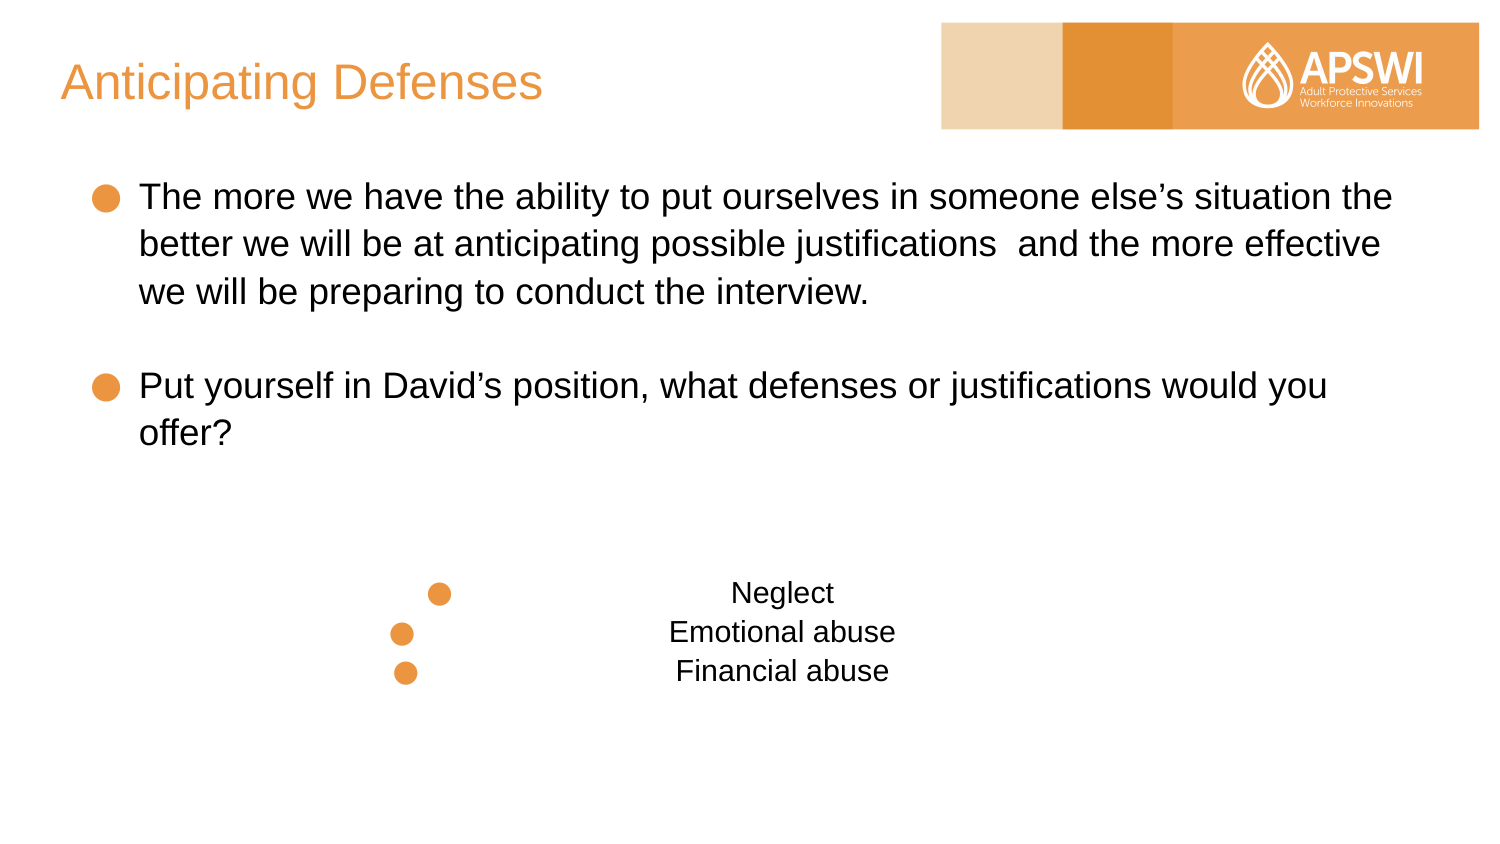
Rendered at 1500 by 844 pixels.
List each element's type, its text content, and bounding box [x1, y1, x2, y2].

picture [1396, 36, 1425, 115]
title Anticipating Defenses [45, 9, 1396, 150]
list The more we have the ability to put ourselves in someone else’s situation the better we will be at anticipating possible justifications and the more effective we will be preparing to conduct the interview. Put yourself in David’s position, what defenses or justifications would you offer? Neglect Emotional abuse Financial abuse [75, 154, 1425, 712]
